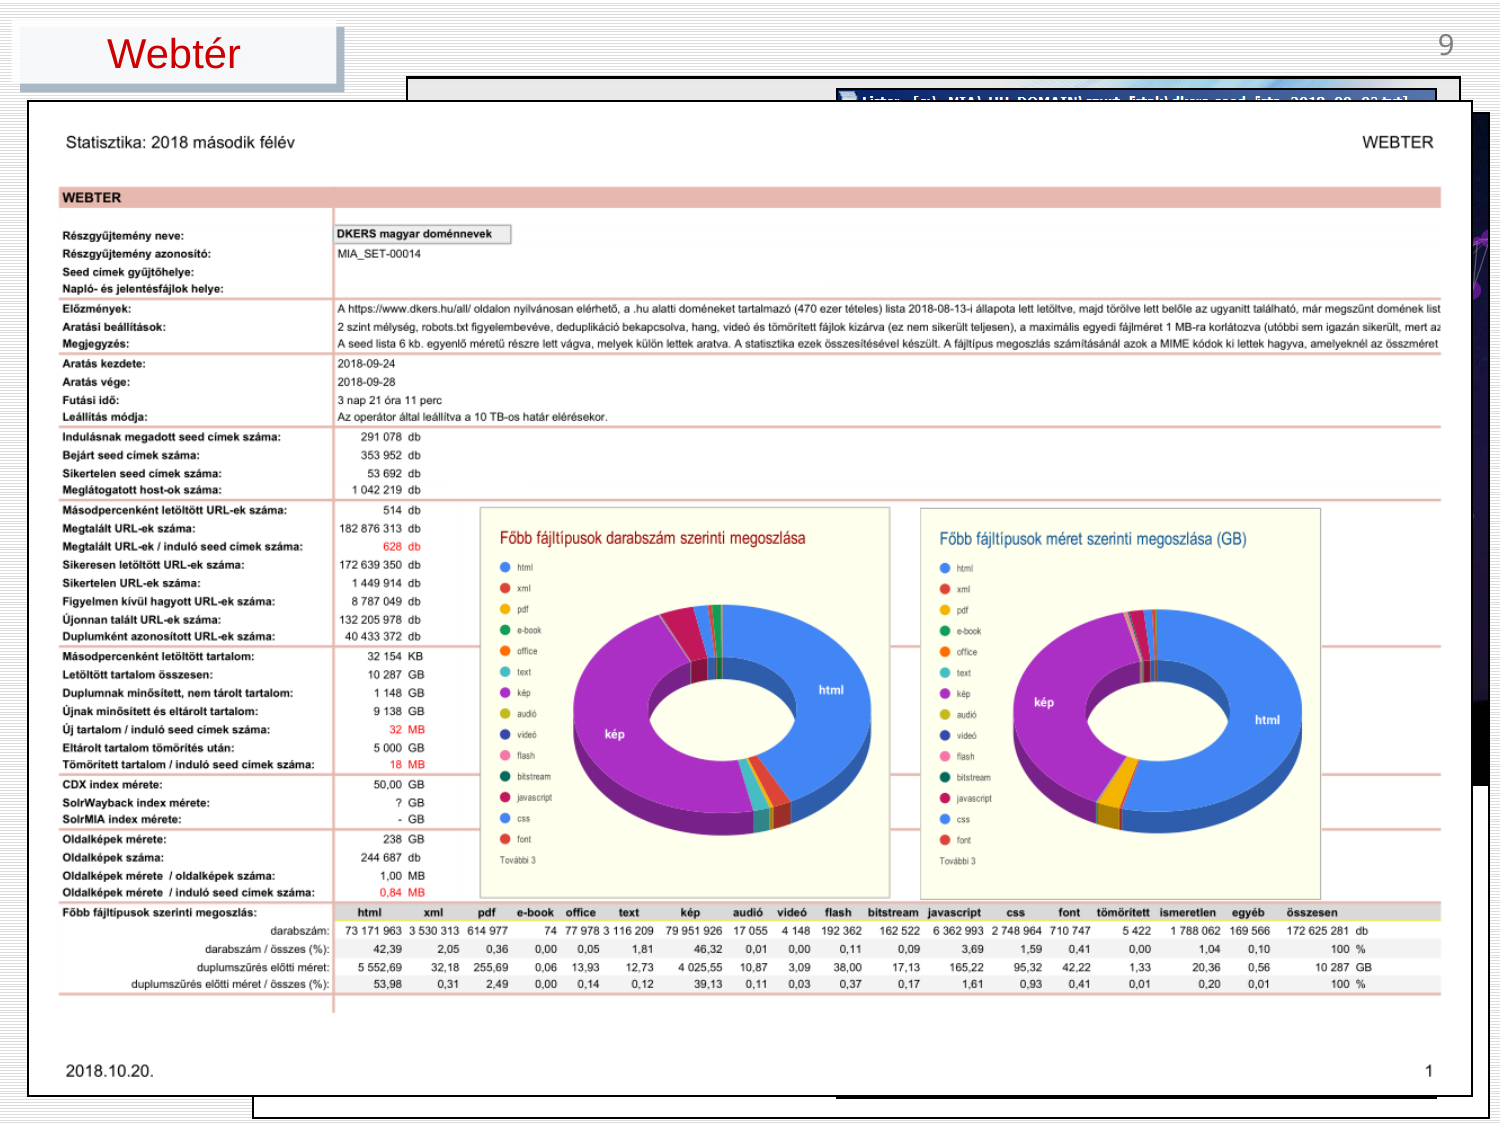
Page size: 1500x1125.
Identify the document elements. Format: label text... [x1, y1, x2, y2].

text_box 9 [1423, 19, 1471, 74]
picture [29, 89, 1489, 1118]
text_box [407, 77, 1459, 100]
text_box Webtér [11, 19, 337, 84]
